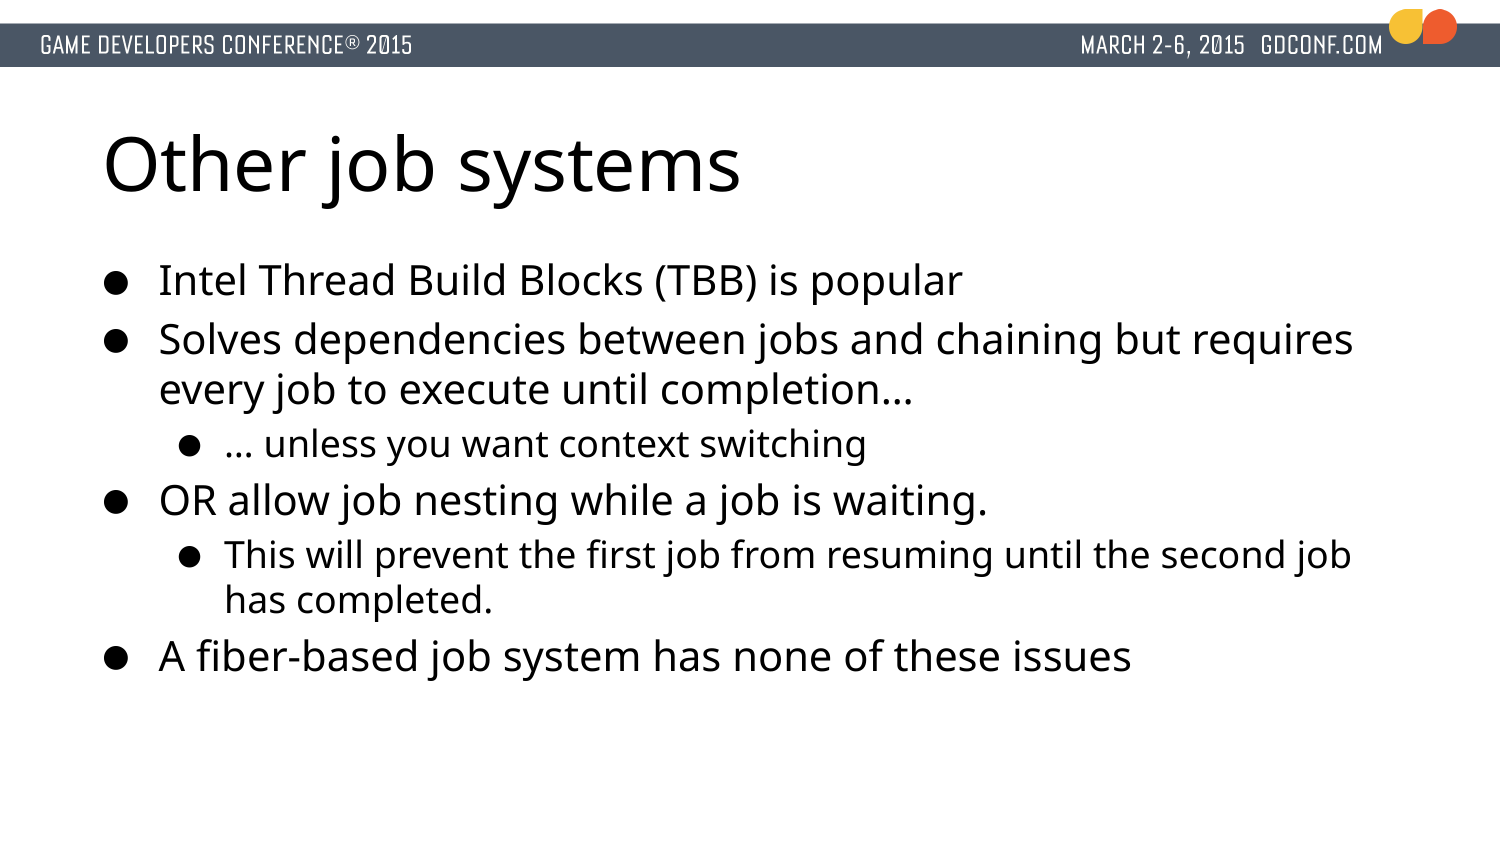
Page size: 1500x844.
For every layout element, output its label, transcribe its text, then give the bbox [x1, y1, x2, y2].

title Other job systems [87, 109, 1413, 238]
picture [0, 9, 1500, 67]
list Intel Thread Build Blocks (TBB) is popular Solves dependencies between jobs and chaining but requires every job to execute until completion… … unless you want context switching OR allow job nesting while a job is waiting. This will prevent the first job from resuming until the second job has completed. A fiber-based job system has none of these issues [87, 246, 1413, 697]
